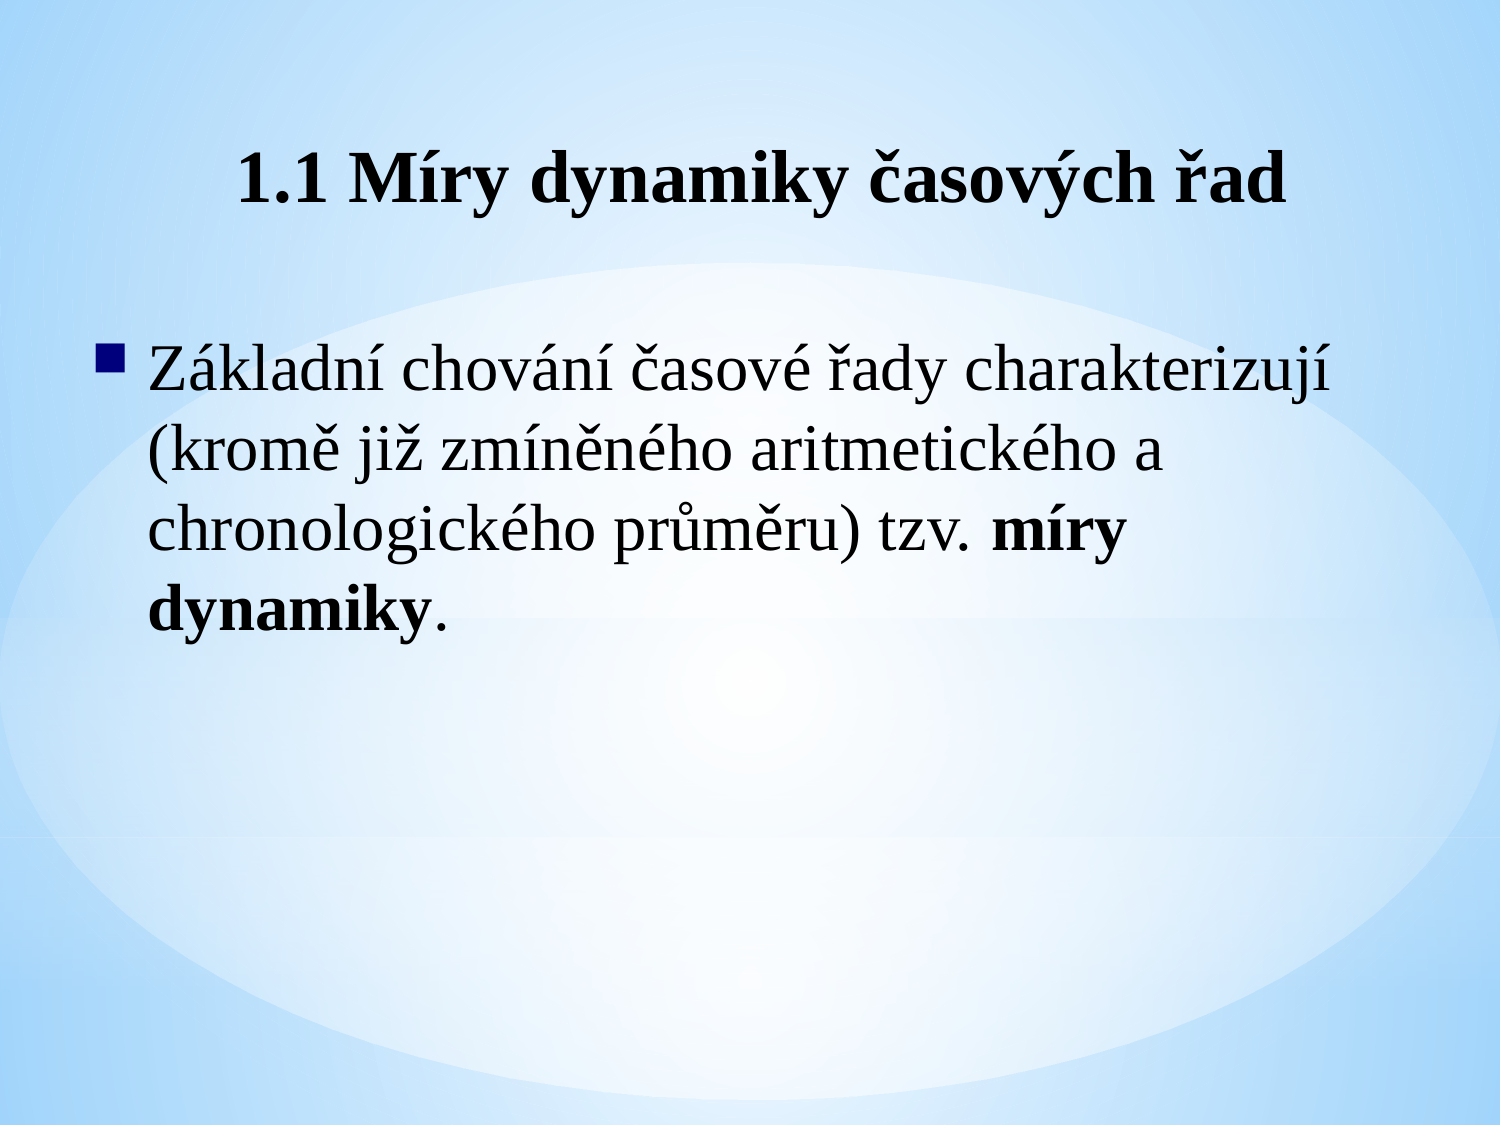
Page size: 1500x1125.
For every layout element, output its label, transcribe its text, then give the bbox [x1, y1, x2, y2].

list 1.1 Míry dynamiky časových řad Základní chování časové řady charakterizují (kromě již zmíněného aritmetického a chronologického průměru) tzv. míry dynamiky. [76, 120, 1447, 1071]
